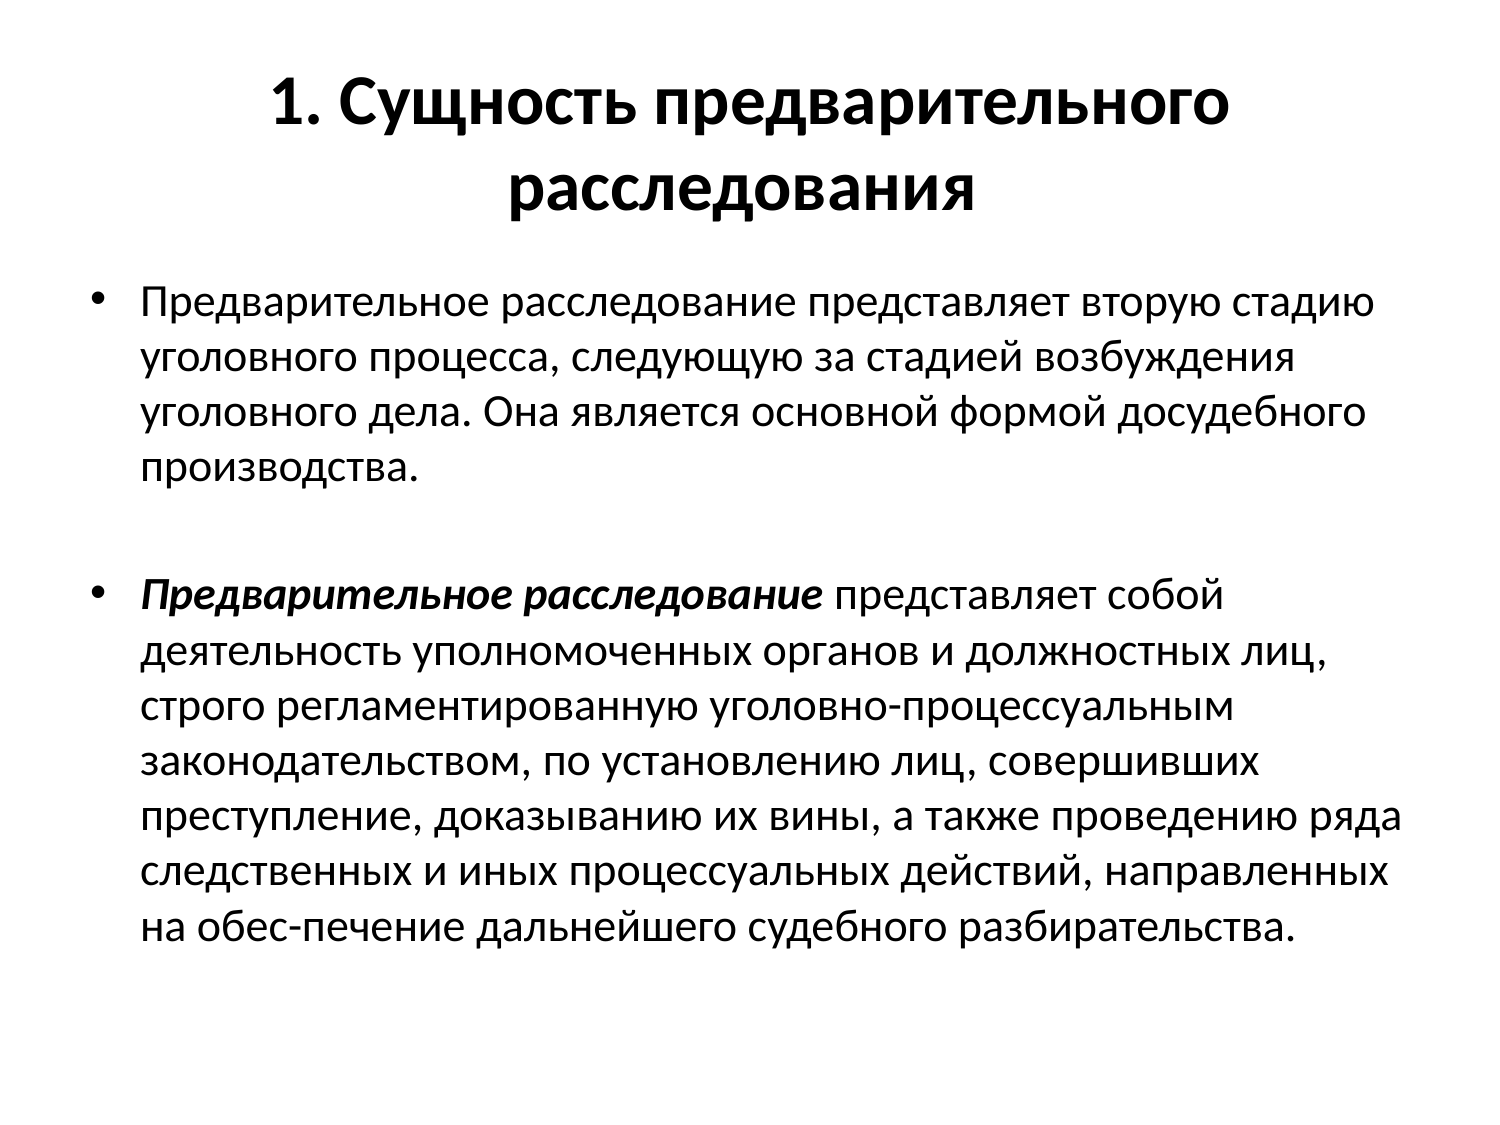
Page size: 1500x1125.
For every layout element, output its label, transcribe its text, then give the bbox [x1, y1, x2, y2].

title 1. Сущность предварительного расследования [75, 45, 1425, 233]
list Предварительное расследование представляет вторую стадию уголовного процесса, следующую за стадией возбуждения уголовного дела. Она является основной формой досудебного производства. Предварительное расследование представляет собой деятельность уполномоченных органов и должностных лиц, строго регламентированную уголовно-процессуальным законодательством, по установлению лиц, совершивших преступление, доказыванию их вины, а также проведению ряда следственных и иных процессуальных действий, направленных на обес-печение дальнейшего судебного разбирательства. [75, 262, 1425, 1005]
